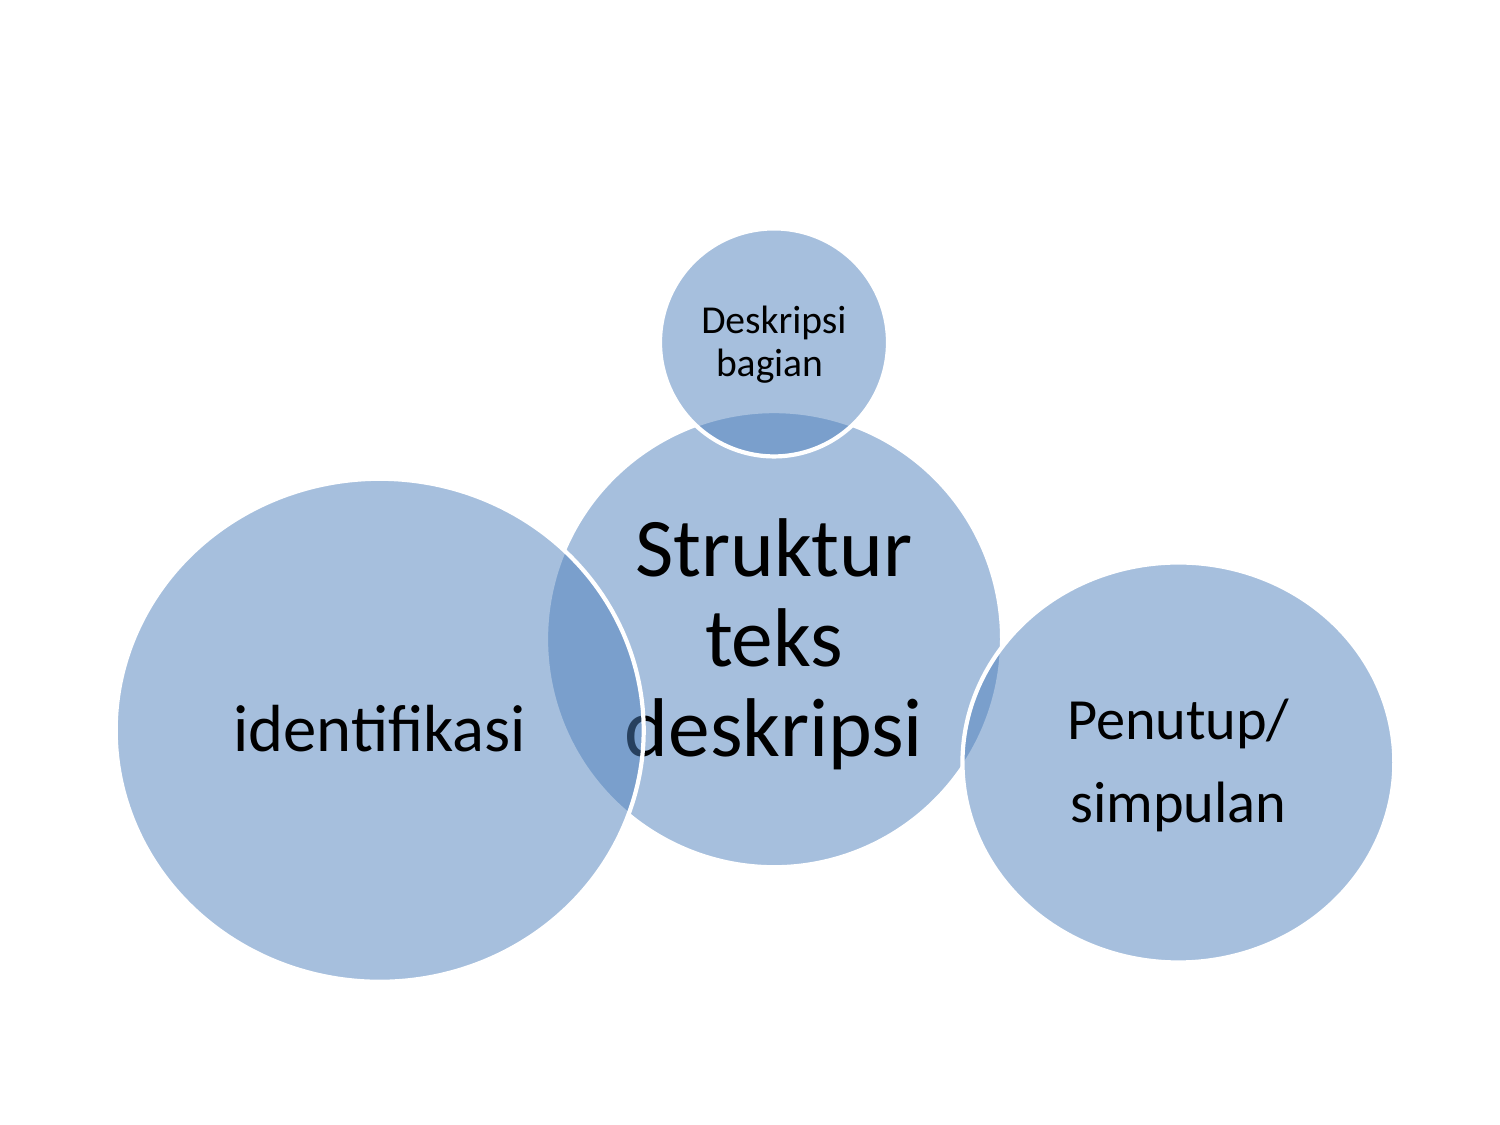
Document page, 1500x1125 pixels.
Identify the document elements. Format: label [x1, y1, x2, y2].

list [74, 262, 1426, 1006]
